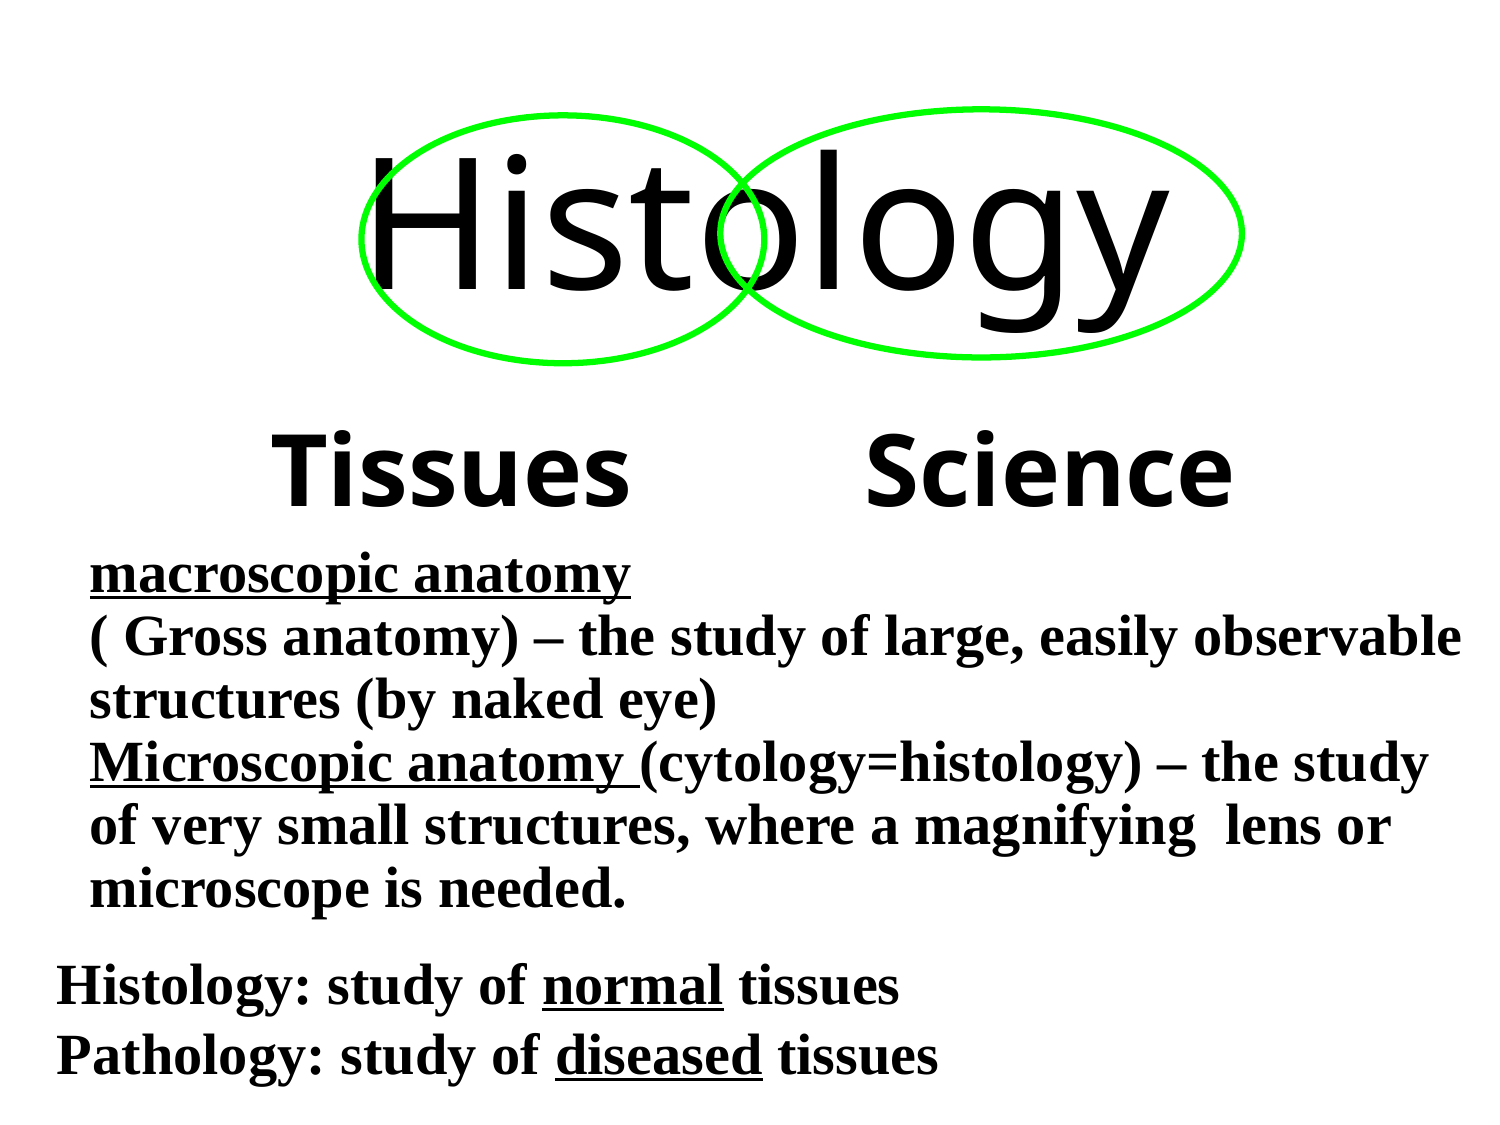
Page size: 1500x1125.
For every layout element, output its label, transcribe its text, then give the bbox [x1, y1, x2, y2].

text_box Science [849, 398, 1282, 534]
subtitle Tissues [254, 398, 686, 535]
text_box macroscopic anatomy ( Gross anatomy) – the study of large, easily observable structures (by naked eye) Microscopic anatomy (cytology=histology) – the study of very small structures, where a magnifying lens or microscope is needed. [0, 535, 1500, 928]
text_box [361, 115, 747, 364]
title Histology [126, 58, 1402, 374]
text_box [720, 109, 1242, 358]
text_box Histology: study of normal tissues Pathology: study of diseased tissues [42, 938, 1500, 1094]
